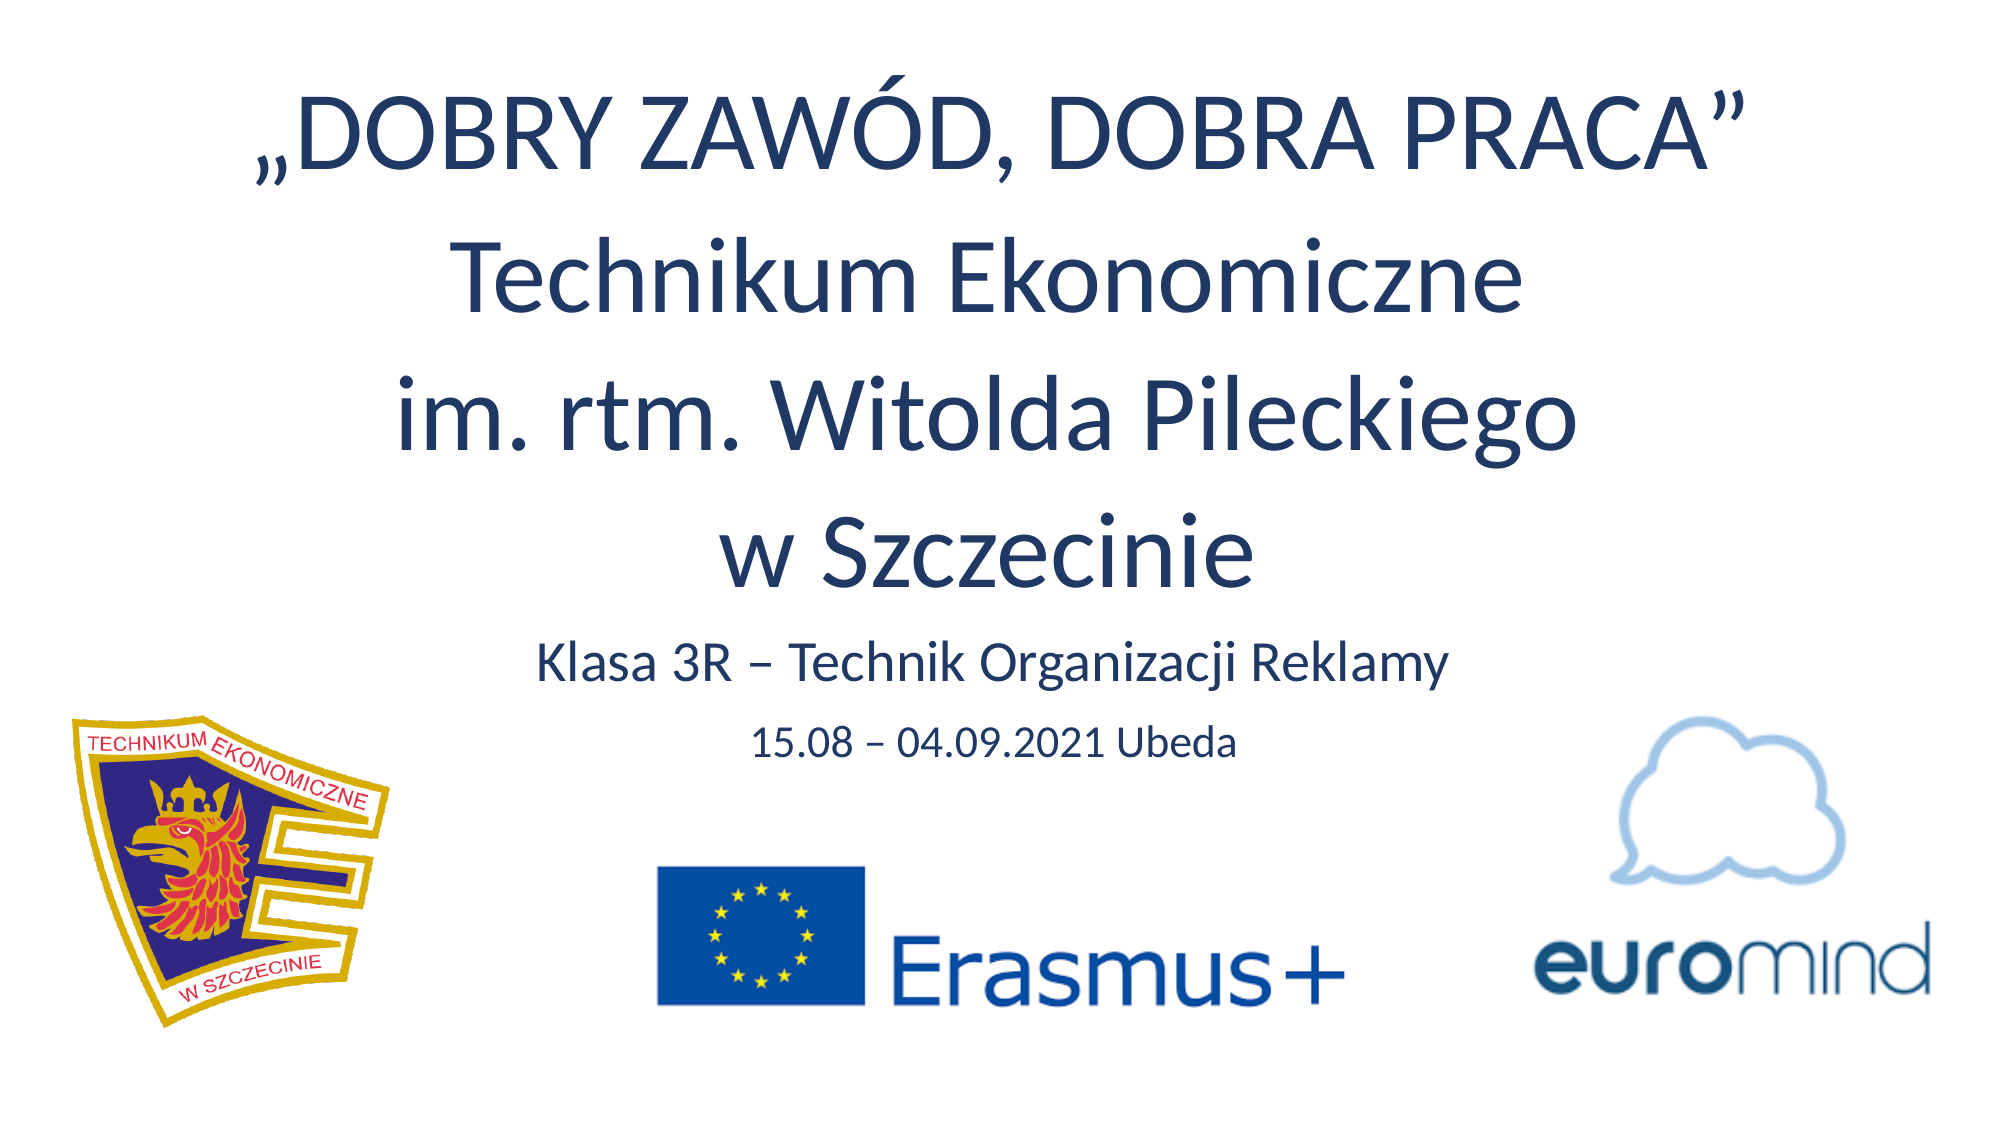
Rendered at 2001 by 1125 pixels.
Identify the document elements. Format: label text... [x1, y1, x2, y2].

picture [1498, 644, 1966, 1112]
text_box 15.08 – 04.09.2021 Ubeda [734, 704, 1266, 775]
picture [648, 855, 1352, 1017]
subtitle Technikum Ekonomiczne im. rtm. Witolda Pileckiego w Szczecinie [249, 211, 1750, 585]
text_box Klasa 3R – Technik Organizacji Reklamy [521, 615, 1479, 701]
title „DOBRY ZAWÓD, DOBRA PRACA” [150, 32, 1850, 202]
picture [72, 715, 390, 1028]
